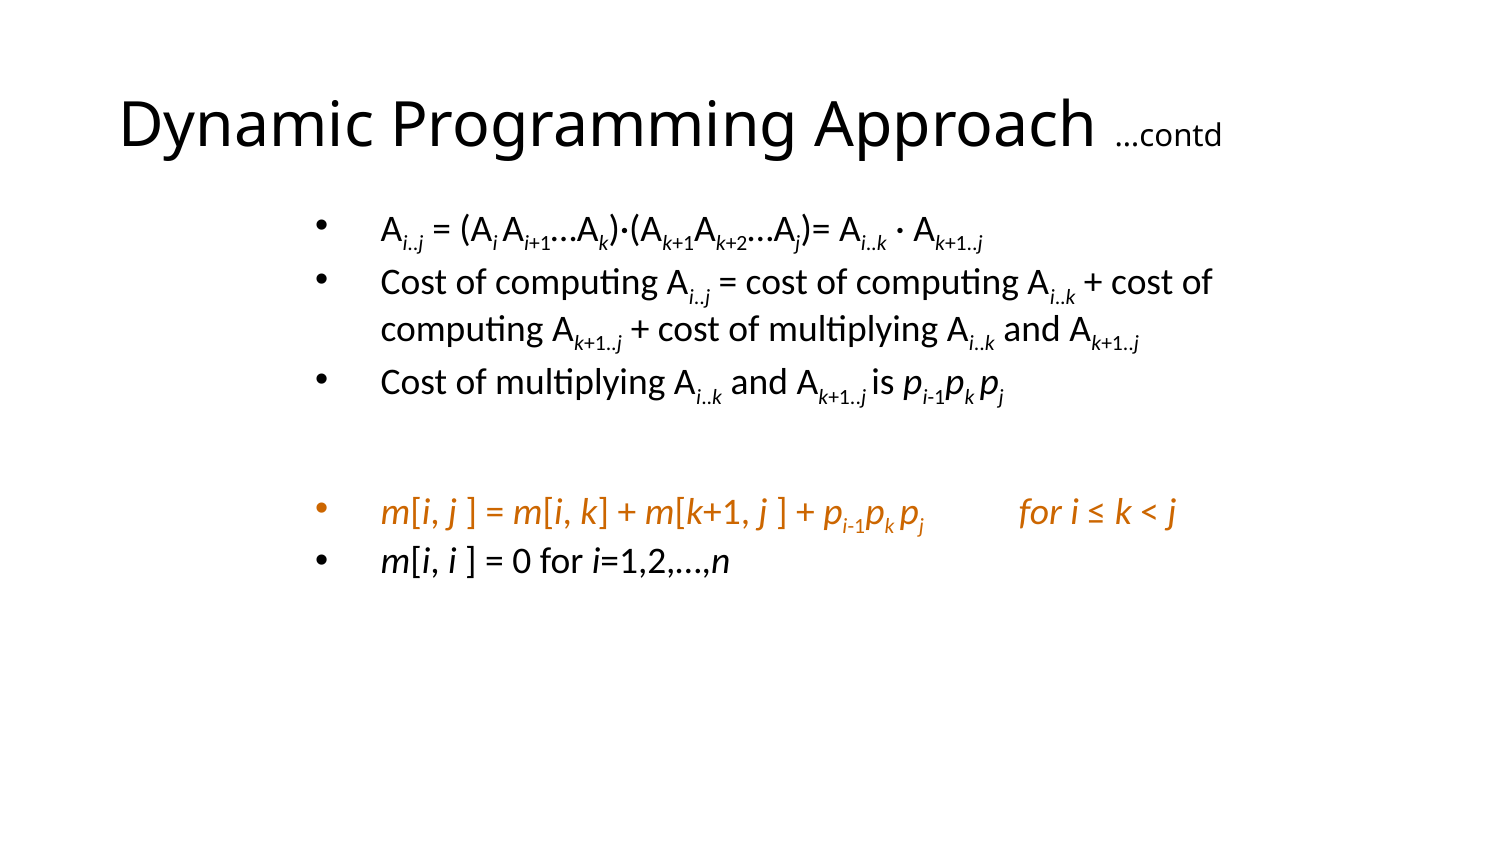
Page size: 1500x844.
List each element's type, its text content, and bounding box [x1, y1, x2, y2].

title Dynamic Programming Approach …contd [103, 44, 1397, 208]
list Ai..j = (Ai Ai+1…Ak)·(Ak+1Ak+2…Aj)= Ai..k · Ak+1..j Cost of computing Ai..j = cost of computing Ai..k + cost of computing Ak+1..j + cost of multiplying Ai..k and Ak+1..j Cost of multiplying Ai..k and Ak+1..j is pi-1pk pj m[i, j ] = m[i, k] + m[k+1, j ] + pi-1pk pj for i ≤ k < j m[i, i ] = 0 for i=1,2,…,n [243, 196, 1257, 750]
